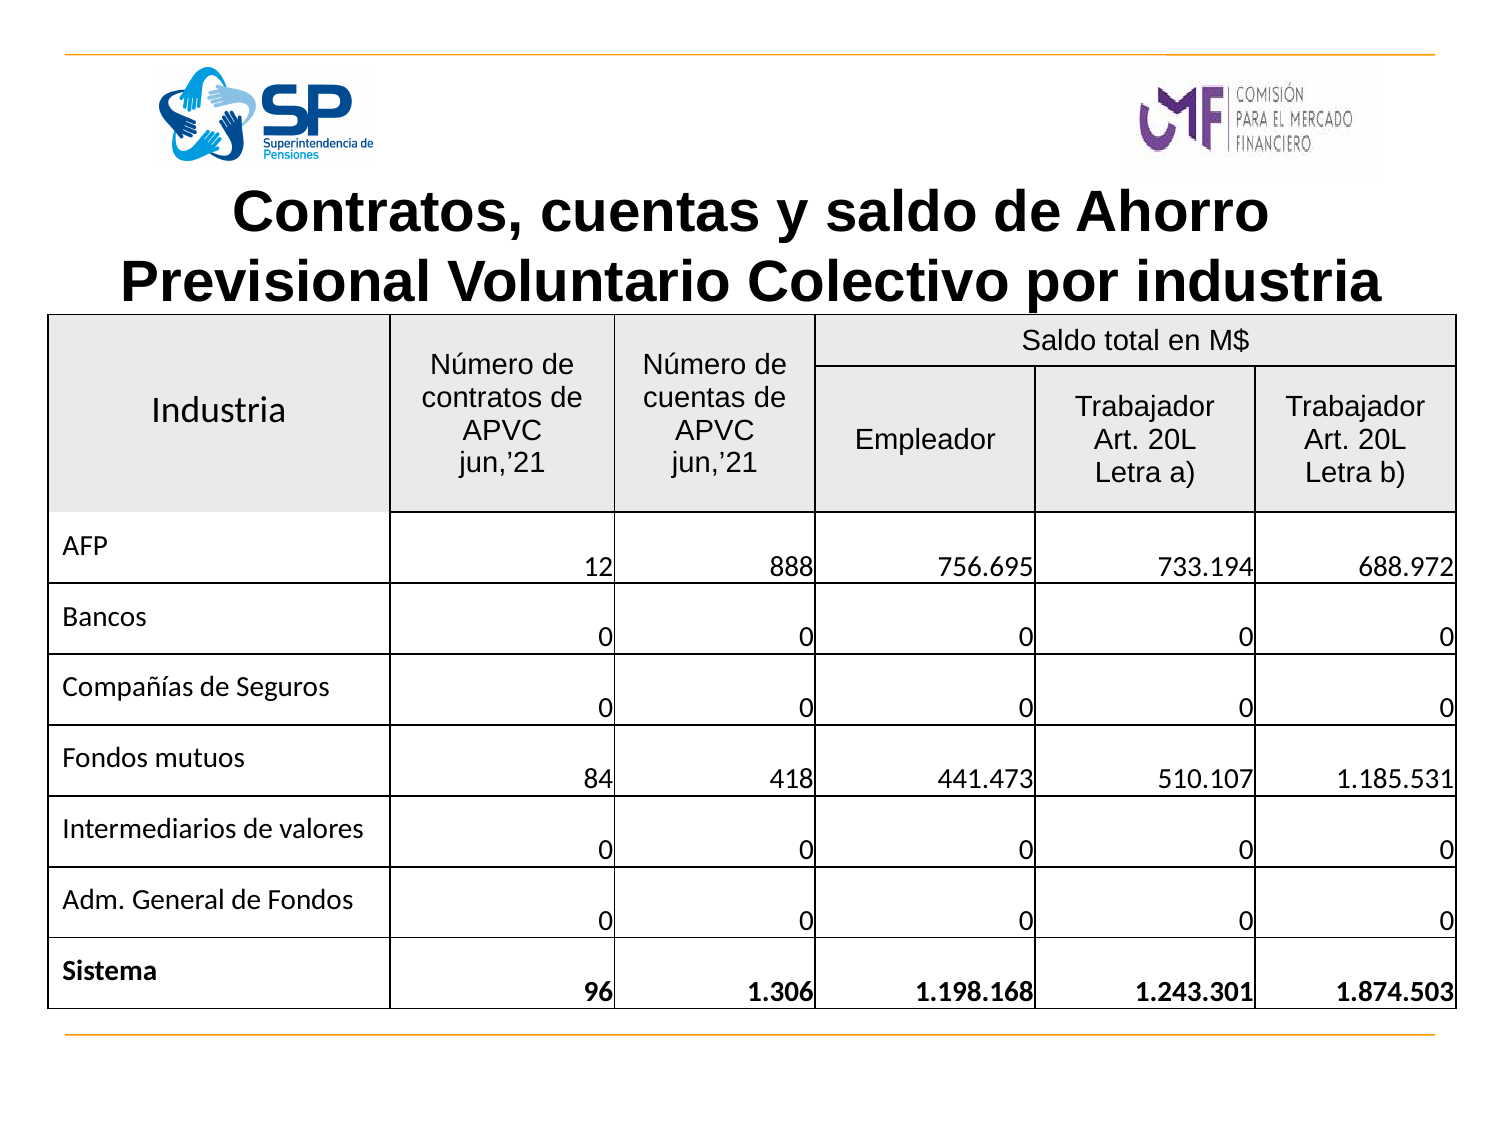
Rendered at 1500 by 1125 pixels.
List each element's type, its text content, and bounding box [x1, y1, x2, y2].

table_cell Fondos mutuos [49, 726, 389, 795]
table_header Número de contratos de APVC jun,’21 [391, 315, 614, 511]
table_cell 888 [615, 513, 814, 582]
table_cell Empleador [816, 367, 1034, 511]
table_cell 0 [1036, 797, 1254, 866]
table_cell Bancos [49, 584, 389, 653]
table_cell 0 [816, 584, 1034, 653]
title Contratos, cuentas y saldo de Ahorro Previsional Voluntario Colectivo por industria [76, 174, 1427, 314]
picture [159, 67, 373, 161]
table_cell 1.874.503 [1256, 938, 1455, 1008]
table_cell 0 [615, 584, 814, 653]
table_cell 0 [1036, 655, 1254, 724]
table_cell Intermediarios de valores [49, 797, 389, 866]
table_cell 0 [1256, 868, 1455, 937]
table_cell 733.194 [1036, 513, 1254, 582]
table_cell 756.695 [816, 513, 1034, 582]
table_cell Trabajador Art. 20L Letra b) [1256, 367, 1455, 511]
table_cell 441.473 [816, 726, 1034, 795]
table_cell 418 [615, 726, 814, 795]
table_cell 0 [1256, 584, 1455, 653]
table_cell 0 [615, 868, 814, 937]
table_cell 12 [391, 513, 614, 582]
table_cell 688.972 [1256, 513, 1455, 582]
table_cell Compañías de Seguros [49, 655, 389, 724]
table_cell 0 [391, 797, 614, 866]
table_cell 0 [1036, 584, 1254, 653]
table_cell 0 [391, 868, 614, 937]
table_cell 0 [391, 655, 614, 724]
table_cell 1.306 [615, 938, 814, 1008]
table_header Industria [49, 315, 389, 512]
table_cell 0 [816, 868, 1034, 937]
table_cell 1.185.531 [1256, 726, 1455, 795]
table_cell 0 [391, 584, 614, 653]
table_header Número de cuentas de APVC jun,’21 [615, 315, 814, 511]
table_cell 0 [1036, 868, 1254, 937]
table_cell 0 [1256, 797, 1455, 866]
table_header Saldo total en M$ [816, 315, 1455, 365]
table_cell 510.107 [1036, 726, 1254, 795]
table_cell Trabajador Art. 20L Letra a) [1036, 367, 1254, 511]
table_cell 1.198.168 [816, 938, 1034, 1008]
table_cell 0 [816, 797, 1034, 866]
table_cell 96 [391, 938, 614, 1008]
table_cell 84 [391, 726, 614, 795]
picture [1127, 58, 1379, 174]
table_cell Sistema [49, 938, 389, 1008]
table_cell 0 [816, 655, 1034, 724]
table_cell Adm. General de Fondos [49, 868, 389, 937]
table_cell 0 [615, 655, 814, 724]
table_cell 0 [1256, 655, 1455, 724]
table_cell 1.243.301 [1036, 938, 1254, 1008]
table_cell AFP [49, 512, 389, 582]
table_cell 0 [615, 797, 814, 866]
